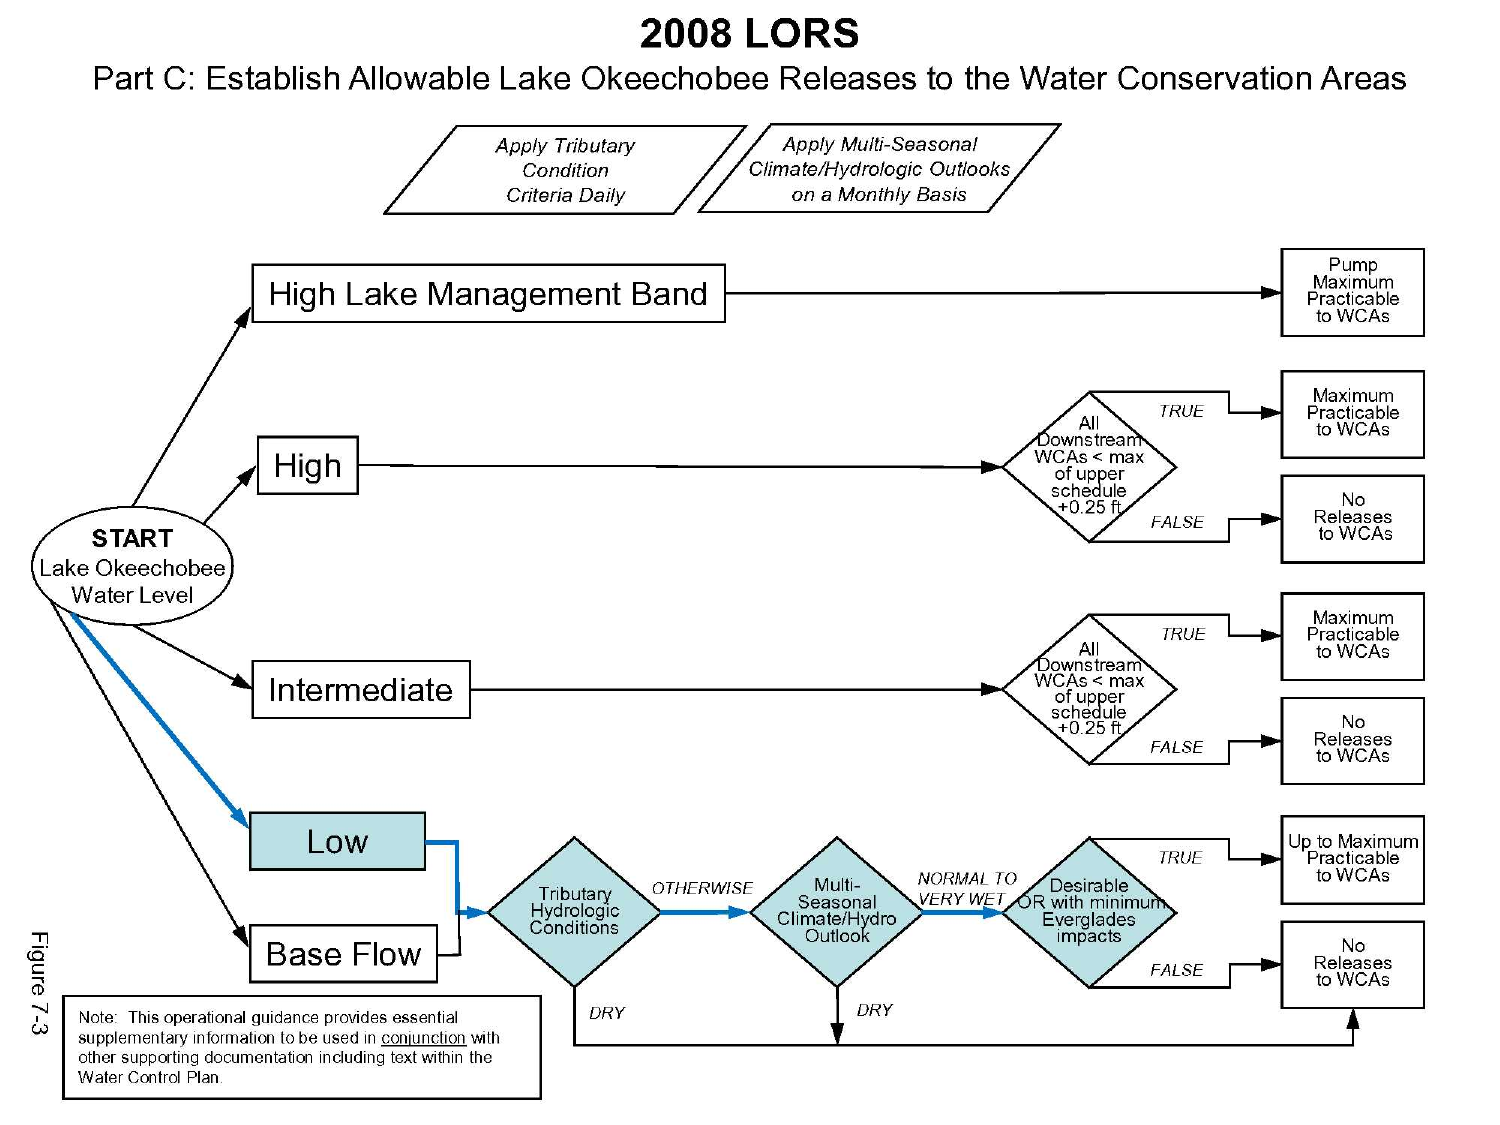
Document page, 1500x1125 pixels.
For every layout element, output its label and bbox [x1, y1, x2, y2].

list [0, 0, 1500, 1125]
